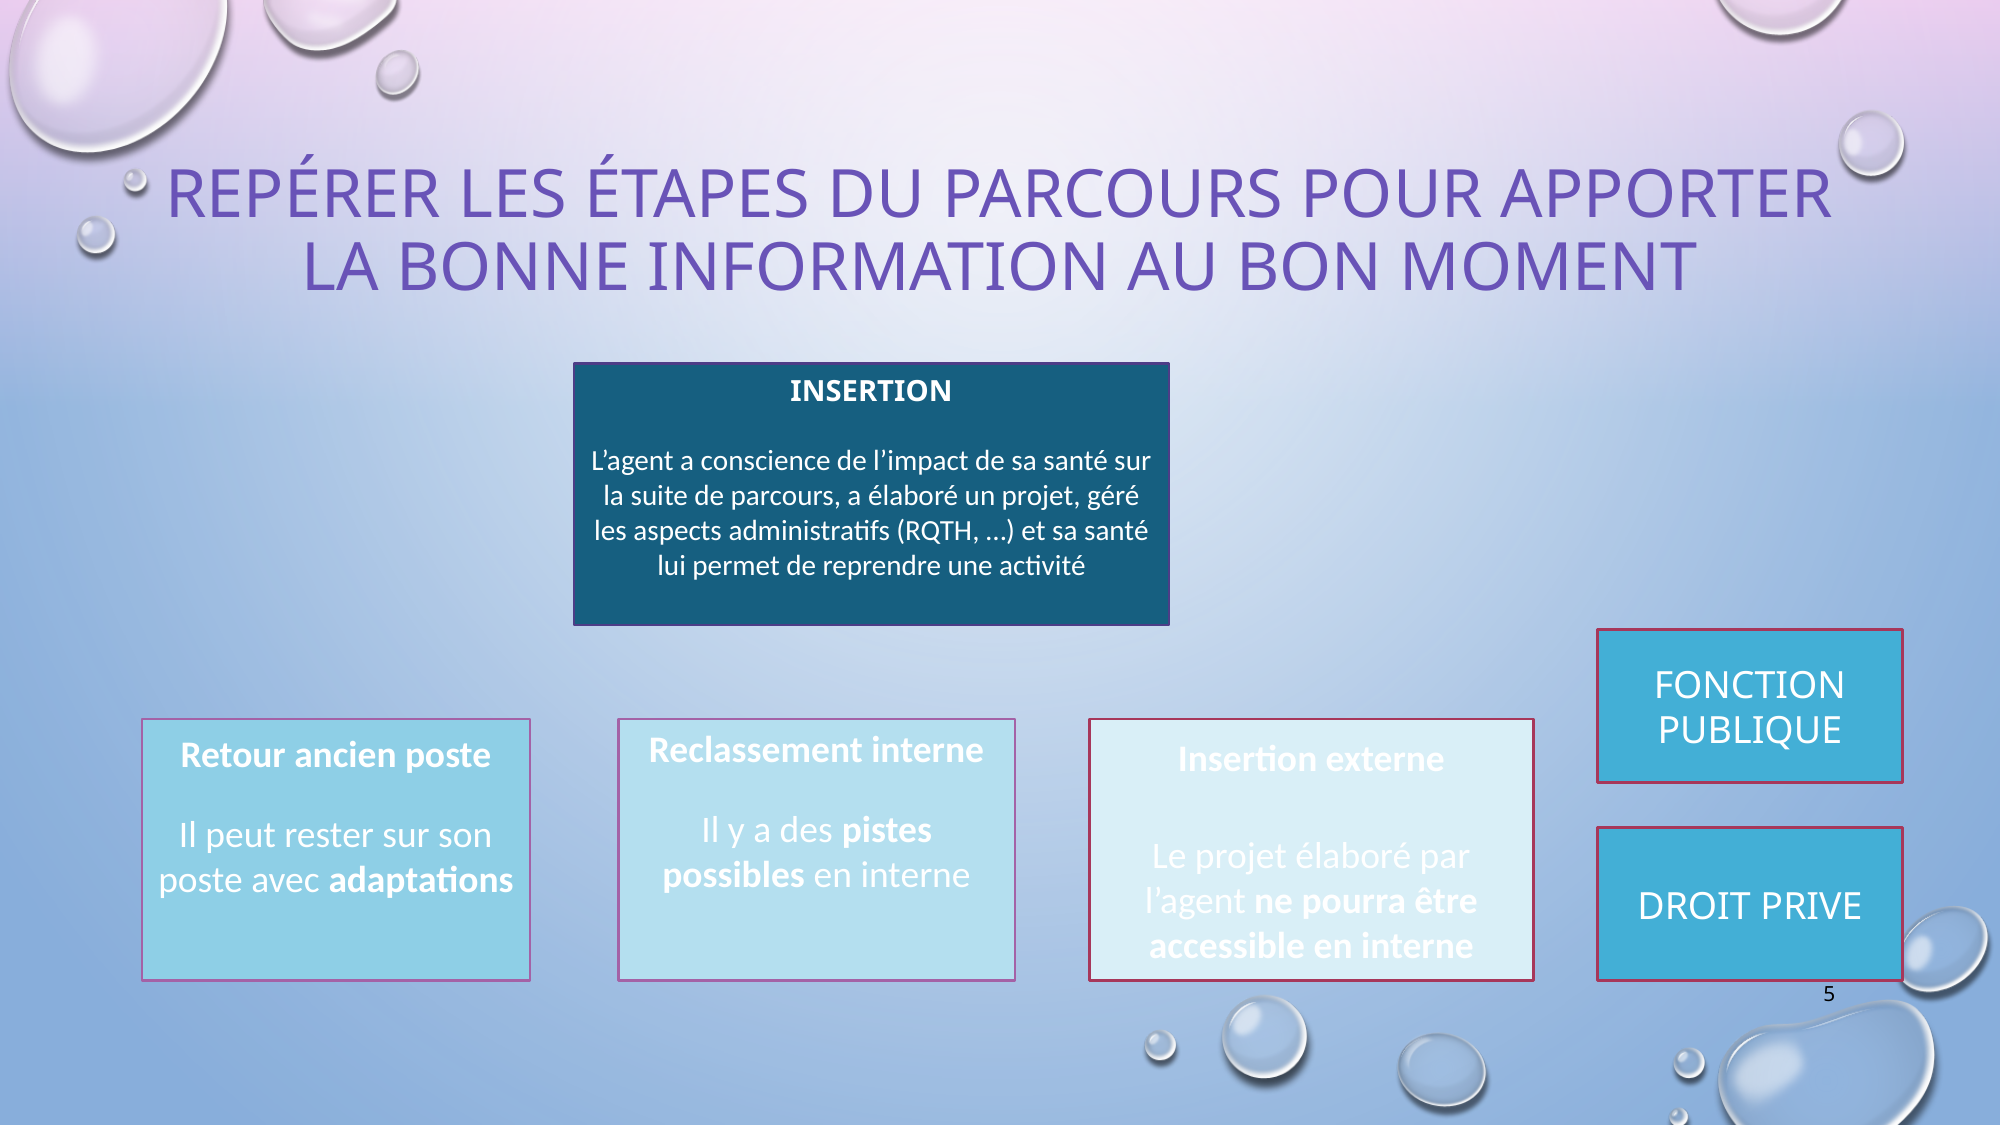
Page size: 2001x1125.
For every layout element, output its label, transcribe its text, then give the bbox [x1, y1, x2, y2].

picture [0, 0, 2000, 1125]
text_box DROIT PRIVE [1596, 826, 1904, 982]
text_box INSERTION L’agent a conscience de l’impact de sa santé sur la suite de parcours, a élaboré un projet, géré les aspects administratifs (RQTH, …) et sa santé lui permet de reprendre une activité [573, 362, 1170, 626]
slide_number 5 [1724, 982, 1851, 1025]
title repérer les étapes du parcours pour apporter la bonne information au bon moment [149, 101, 1851, 364]
text_box FONCTION PUBLIQUE [1596, 628, 1904, 784]
text_box Insertion externe Le projet élaboré par l’agent ne pourra être accessible en interne [1088, 718, 1535, 982]
text_box Reclassement interne Il y a des pistes possibles en interne [617, 718, 1016, 982]
text_box Retour ancien poste Il peut rester sur son poste avec adaptations [141, 718, 531, 982]
